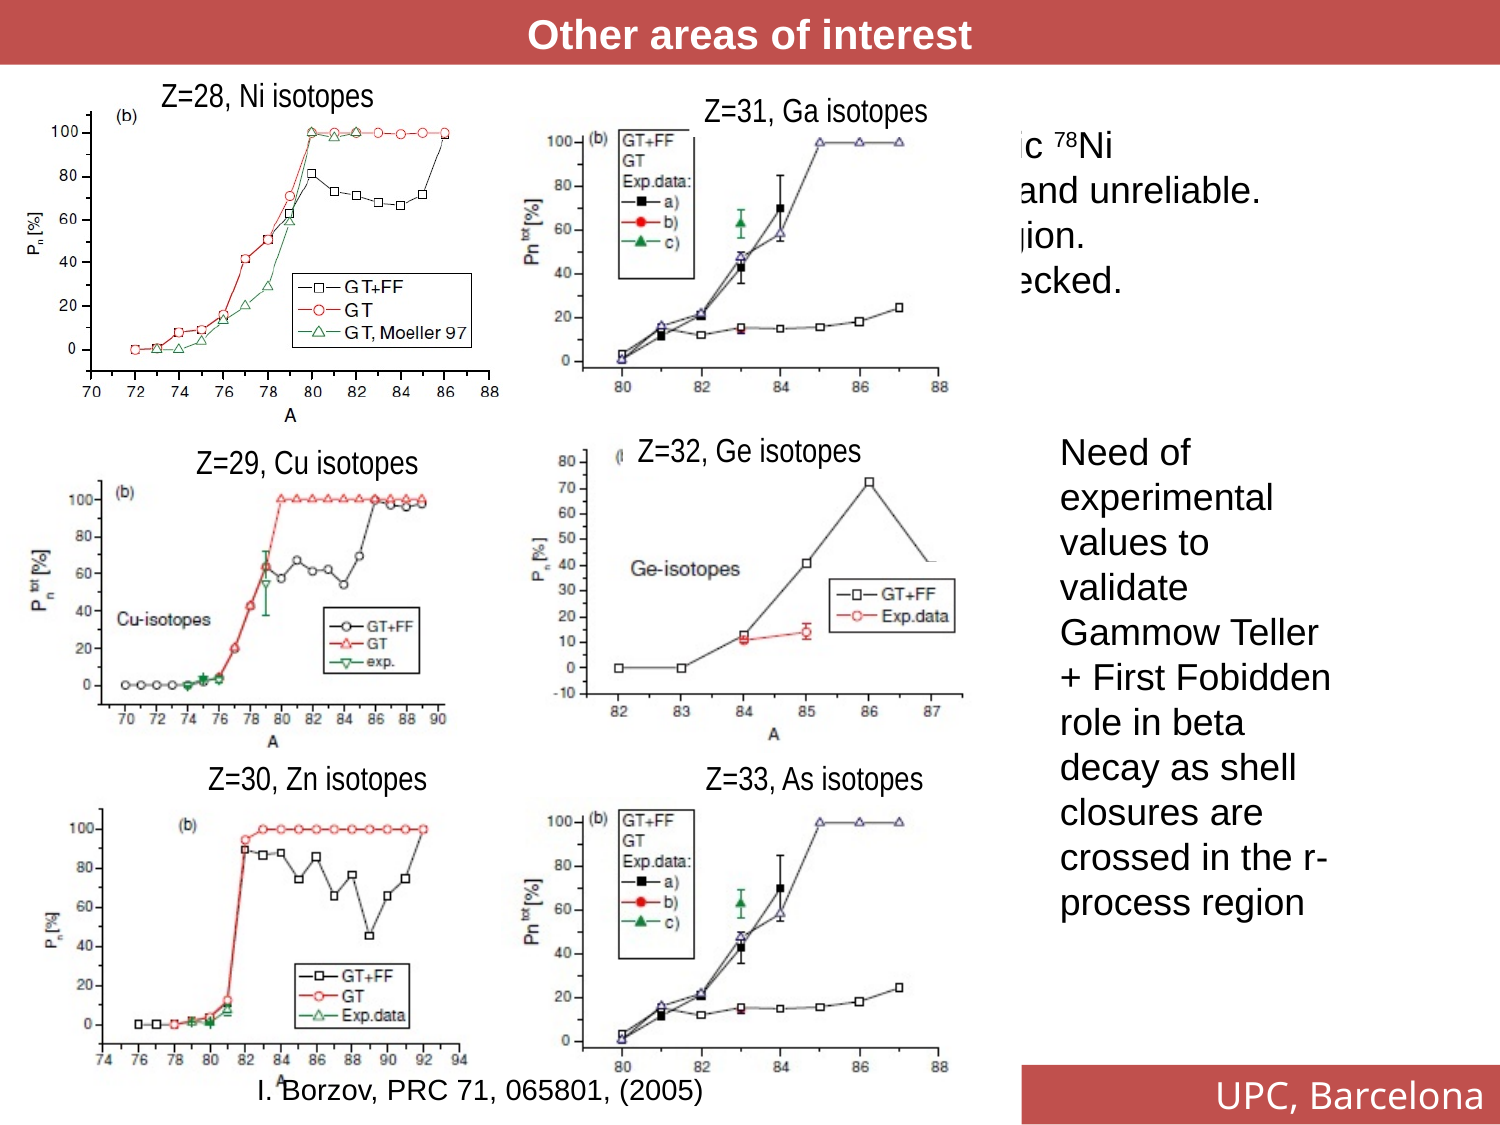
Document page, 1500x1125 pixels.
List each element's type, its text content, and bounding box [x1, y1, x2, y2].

text_box M. B. Gómez et al. UPC, Barcelona [1026, 1064, 1500, 1125]
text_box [0, 66, 1022, 1125]
text_box Other areas of interest [0, 0, 1500, 65]
text_box Interested in nuclei in the area around doubly magic 78Ni Previous measurements in this area are scarce and unreliable. Study influence of GT + FF transitions in this region. Yields and experiment feasibility needs to be checked. Input is welcome ! [1026, 113, 1388, 354]
text_box Need of experimental values to validate Gammow Teller + First Fobidden role in beta decay as shell closures are crossed in the r-process region [1045, 420, 1362, 931]
